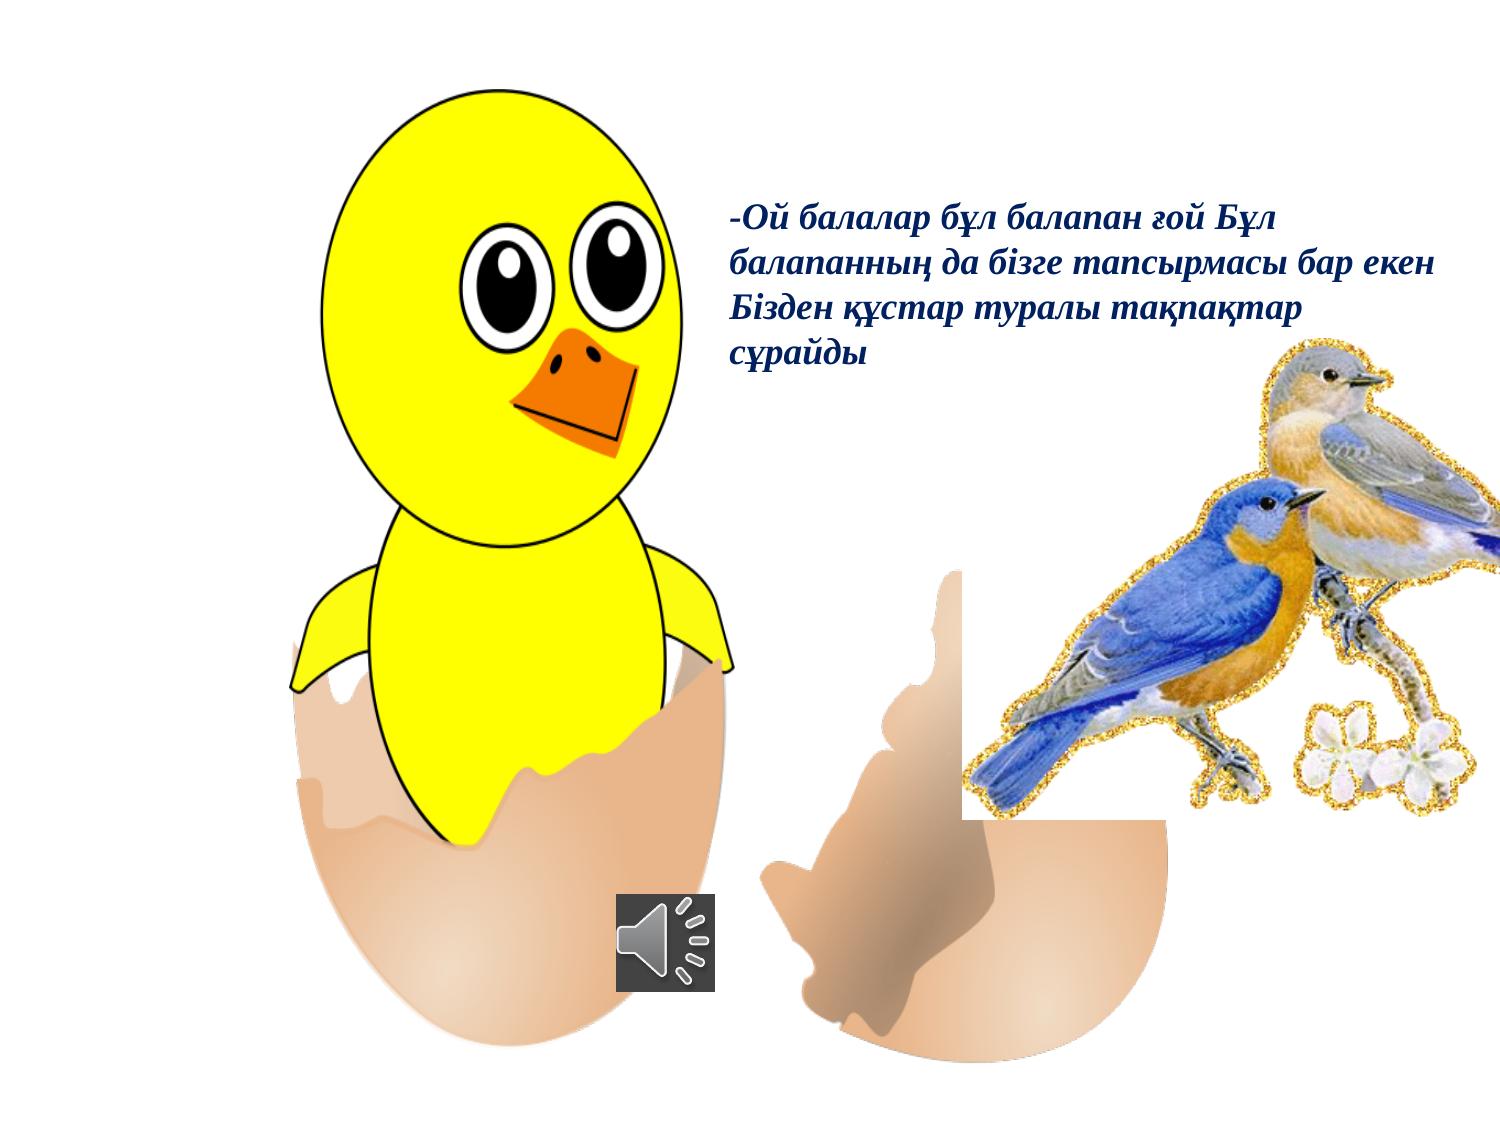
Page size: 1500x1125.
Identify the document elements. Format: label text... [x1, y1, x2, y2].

picture [962, 337, 1500, 820]
picture [615, 893, 716, 994]
text_box -Ой балалар бұл балапан ғой Бұл балапанның да бізге тапсырмасы бар екен Бізден құстар туралы тақпақтар сұрайды [1173, 184, 1465, 336]
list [288, 89, 1170, 1065]
